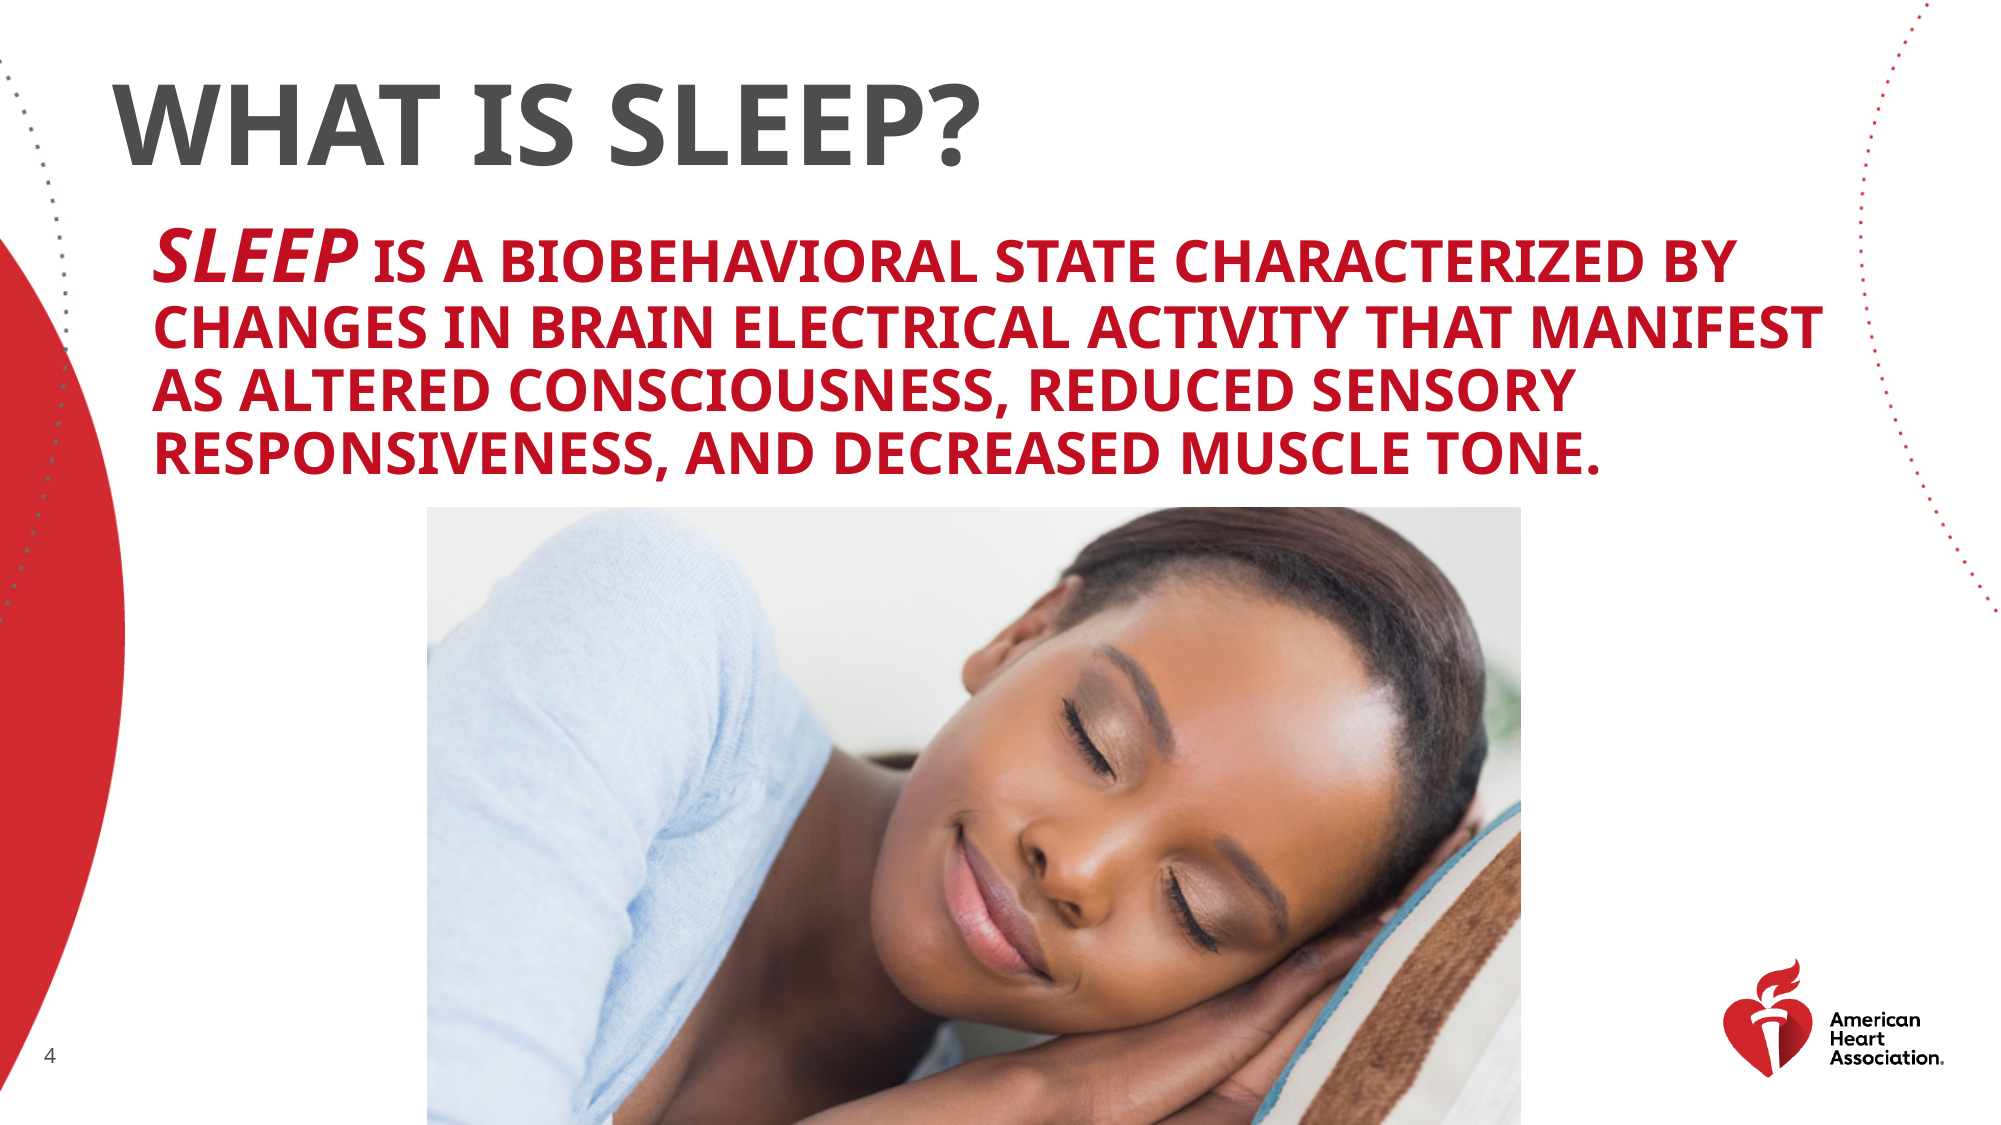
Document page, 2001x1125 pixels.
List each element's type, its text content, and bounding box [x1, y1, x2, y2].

picture [0, 0, 2000, 1125]
list Sleep is a biobehavioral state characterized by changes in brain electrical activity that manifest as altered consciousness, reduced sensory responsiveness, and decreased muscle tone. [137, 210, 1863, 947]
title What is sleep? [97, 105, 1823, 198]
